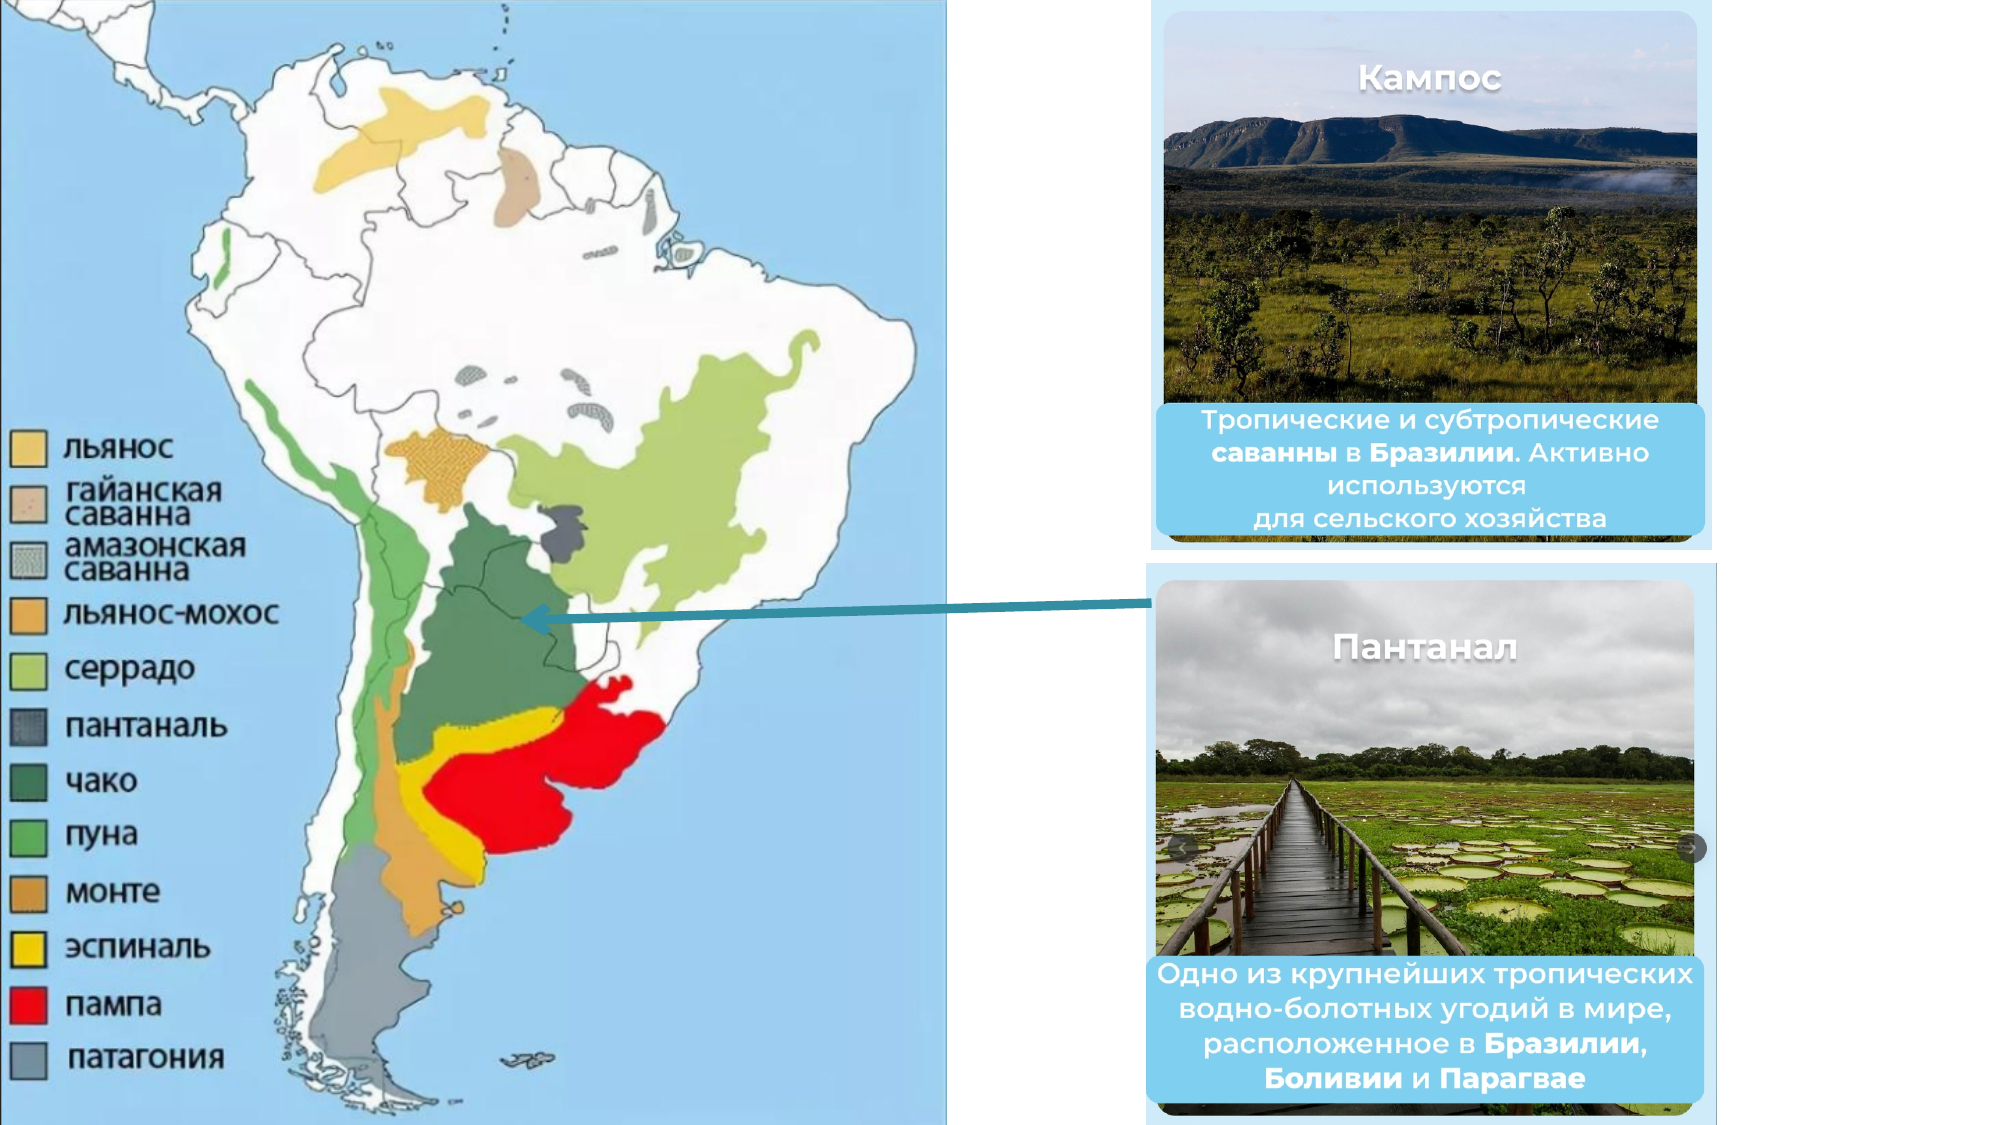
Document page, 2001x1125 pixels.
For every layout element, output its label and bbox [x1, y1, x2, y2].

picture [1146, 563, 1717, 1125]
picture [1151, 0, 1712, 551]
picture [0, 0, 947, 1125]
text_box [518, 602, 1152, 621]
